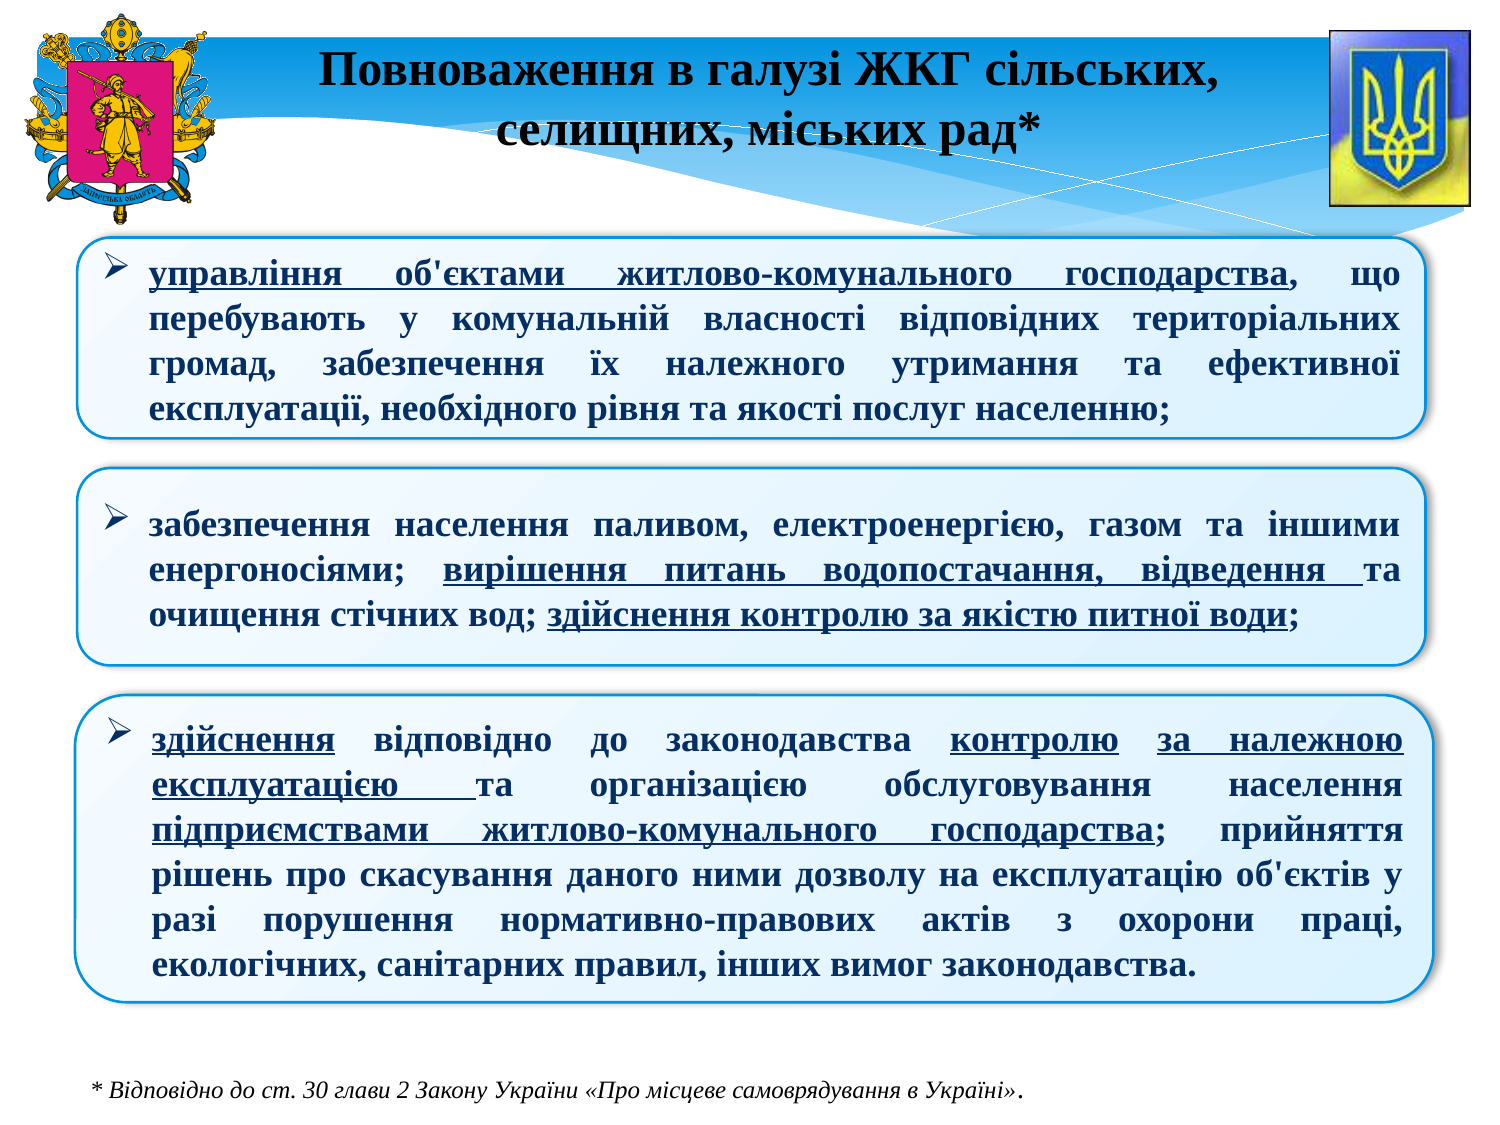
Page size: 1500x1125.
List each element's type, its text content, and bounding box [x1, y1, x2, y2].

picture [24, 13, 216, 225]
text_box здійснення відповідно до законодавства контролю за належною експлуатацією та організацією обслуговування населення підприємствами житлово-комунального господарства; прийняття рішень про скасування даного ними дозволу на експлуатацію об'єктів у разі порушення нормативно-правових актів з охорони праці, екологічних, санітарних правил, інших вимог законодавства. [73, 693, 1435, 1004]
text_box управління об'єктами житлово-комунального господарства, що перебувають у комунальній власності відповідних територіальних громад, забезпечення їх належного утримання та ефективної експлуатації, необхідного рівня та якості послуг населенню; [75, 236, 1427, 440]
text_box Повноваження в галузі ЖКГ сільських, селищних, міських рад* [221, 28, 1330, 163]
text_box * Відповідно до ст. 30 глави 2 Закону України «Про місцеве самоврядування в Україні». [74, 1061, 1337, 1112]
text_box забезпечення населення паливом, електроенергією, газом та іншими енергоносіями; вирішення питань водопостачання, відведення та очищення стічних вод; здійснення контролю за якістю питної води; [75, 466, 1427, 667]
picture [1329, 30, 1471, 207]
